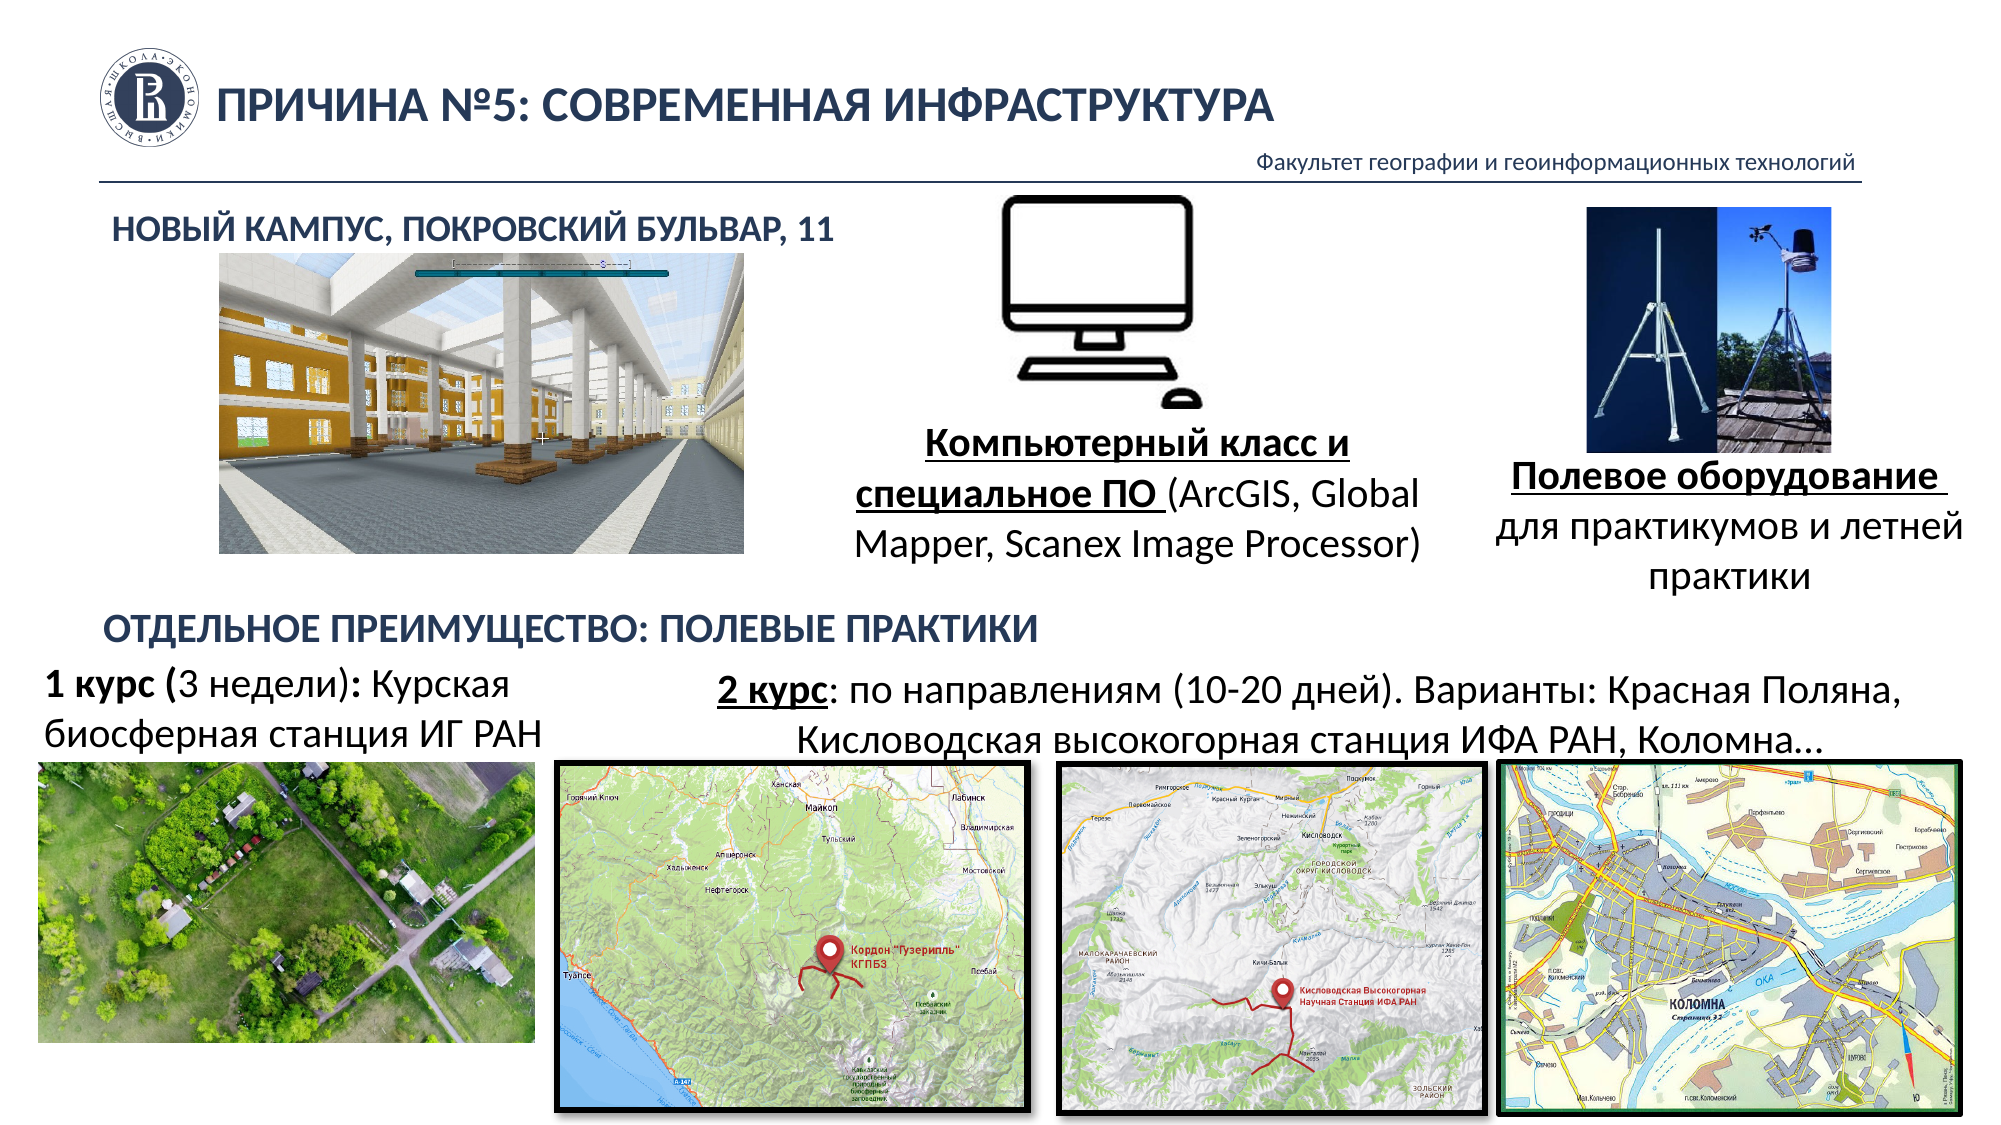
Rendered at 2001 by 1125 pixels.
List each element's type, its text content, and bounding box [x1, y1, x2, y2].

picture [100, 47, 199, 147]
text_box новый кампус, Покровский бульвар, 11 [97, 196, 995, 257]
picture [1501, 763, 1959, 1112]
picture [1062, 767, 1482, 1110]
picture [38, 762, 535, 1043]
picture [995, 195, 1209, 409]
text_box 1 курс (3 недели): Курская биосферная станция ИГ РАН [32, 644, 560, 768]
text_box Полевое оборудование для практикумов и летней практики [1437, 436, 2000, 610]
text_box [97, 178, 1940, 369]
text_box 2 курс: по направлениям (10-20 дней). Варианты: Красная Поляна, Кисловодская высокогорная станция ИФА РАН, Коломна… [606, 649, 2000, 773]
text_box Факультет географии и геоинформационных технологий [930, 141, 1863, 182]
text_box Отдельное преимущество: Полевые практики [87, 595, 1829, 671]
picture [1586, 207, 1832, 453]
text_box Компьютерный класс и специальное ПО (ArcGIS, Global Mapper, Scanex Image Processor) [811, 403, 1465, 577]
picture [559, 765, 1025, 1107]
text_box Причина №5: современная инфраструктура [199, 65, 1940, 141]
picture [219, 253, 744, 554]
